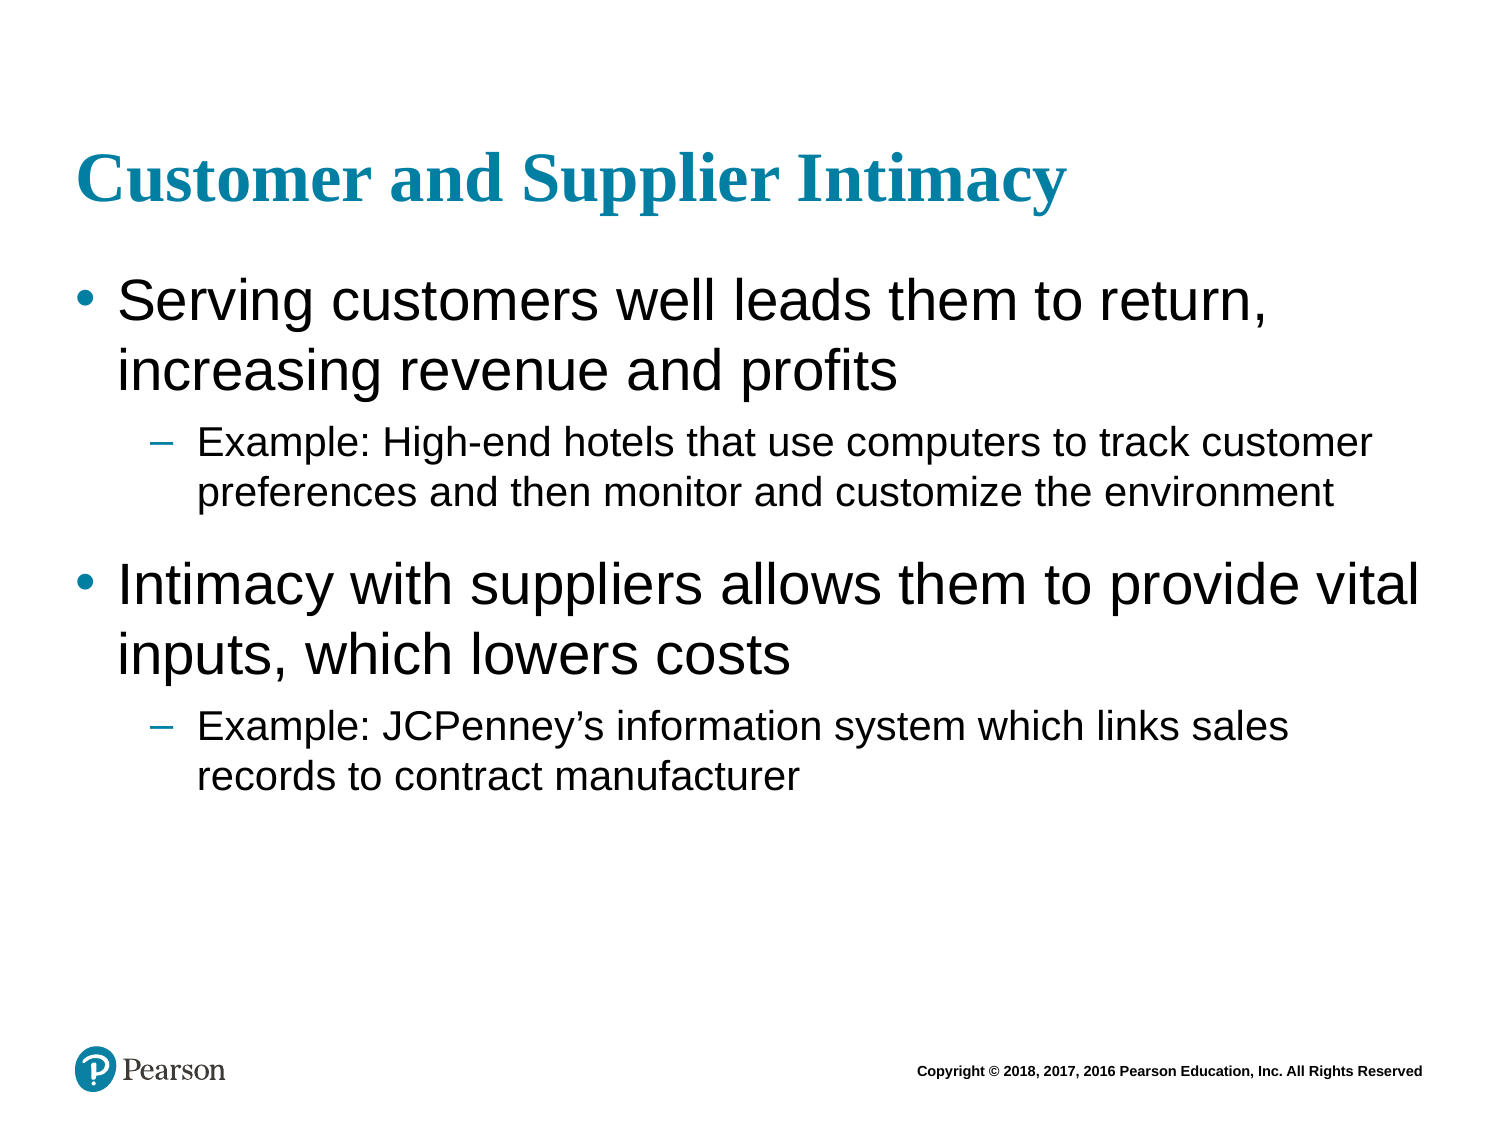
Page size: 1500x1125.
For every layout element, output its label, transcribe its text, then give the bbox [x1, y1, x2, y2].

list Serving customers well leads them to return, increasing revenue and profits Example: High-end hotels that use computers to track customer preferences and then monitor and customize the environment Intimacy with suppliers allows them to provide vital inputs, which lowers costs Example: JCPenney’s information system which links sales records to contract manufacturer [75, 262, 1425, 1005]
title Customer and Supplier Intimacy [75, 35, 1425, 216]
